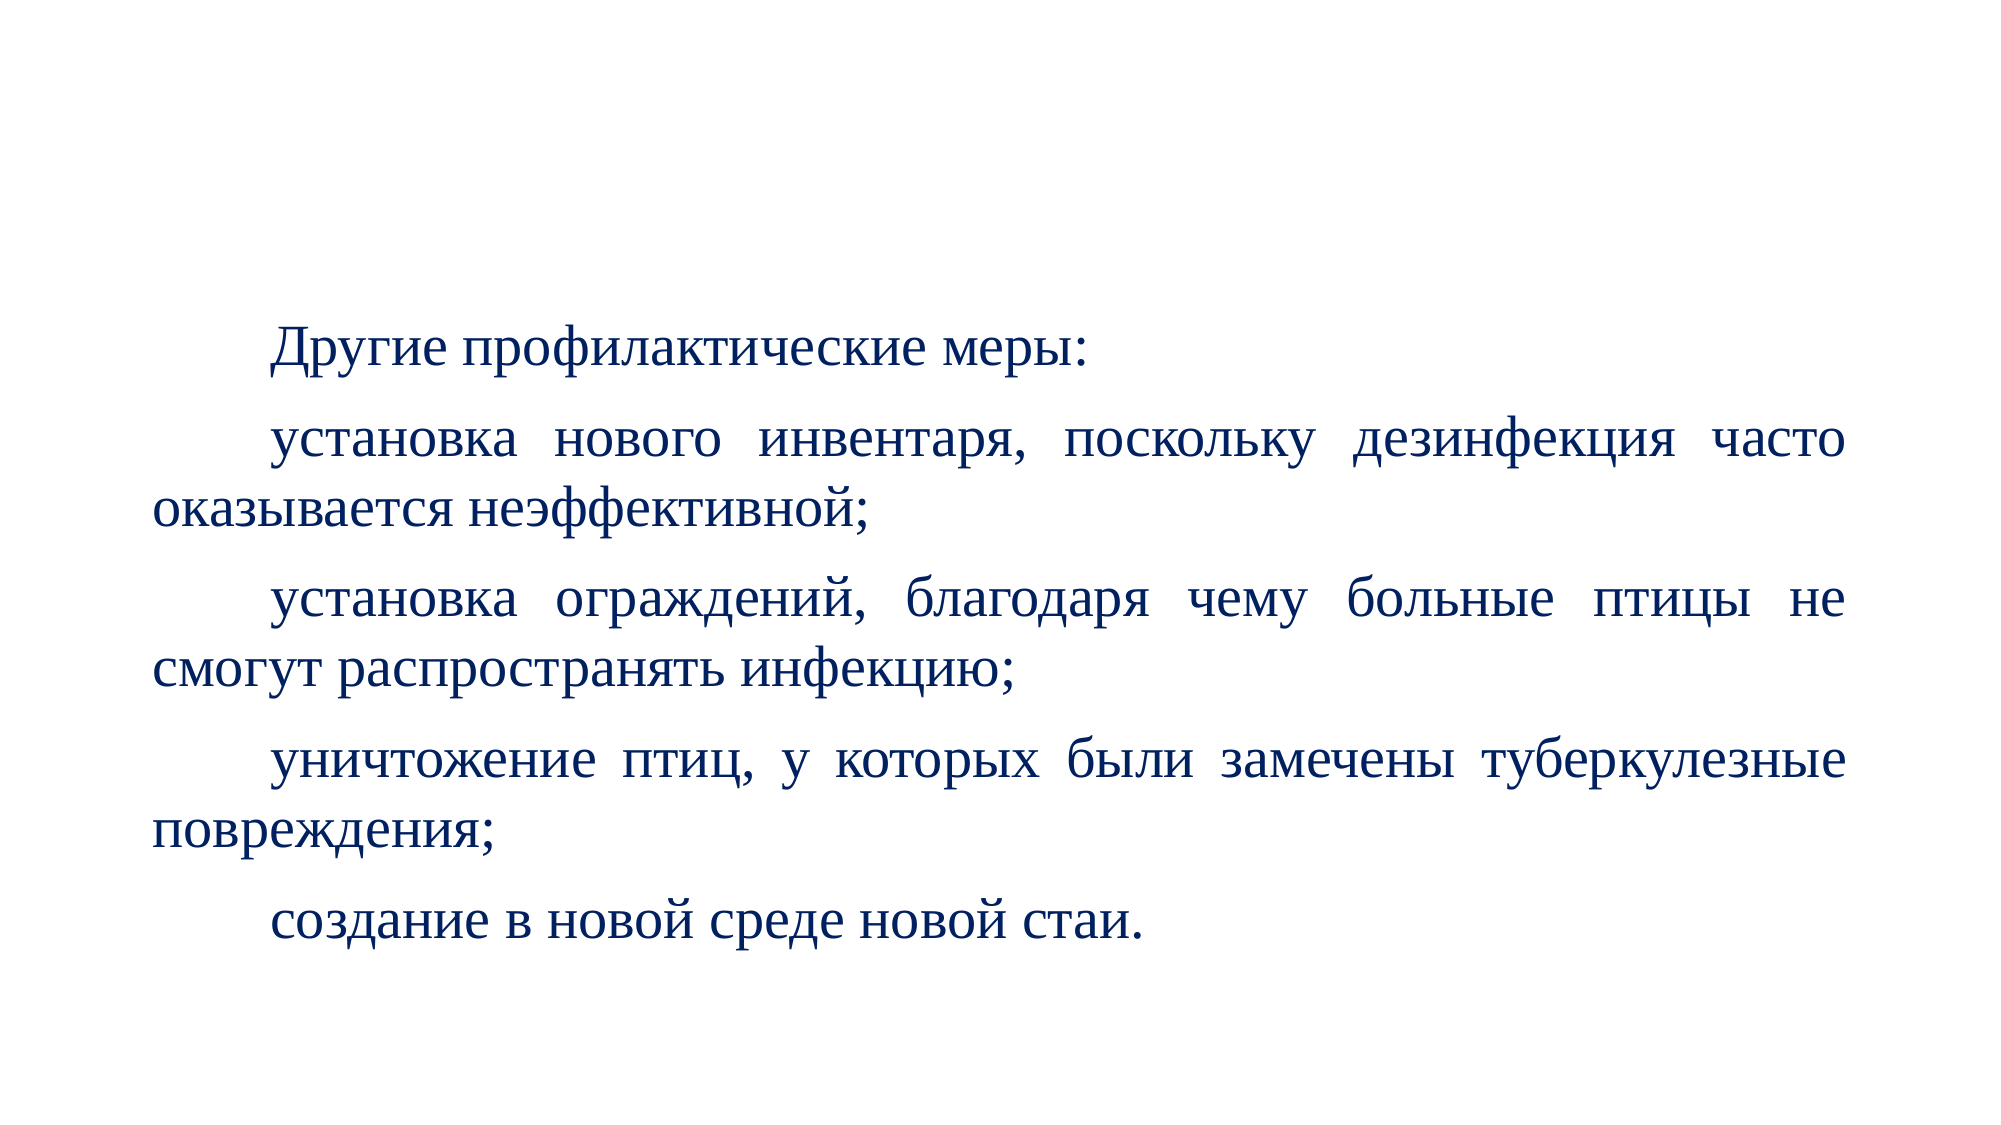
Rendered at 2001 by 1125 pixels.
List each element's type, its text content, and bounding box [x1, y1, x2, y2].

list Другие профилактические меры: установка нового инвентаря, поскольку дезинфекция часто оказывается неэффективной; установка ограждений, благодаря чему больные птицы не смогут распространять инфекцию; уничтожение птиц, у которых были замечены туберкулезные повреждения; создание в новой среде новой стаи. [137, 299, 1863, 1014]
